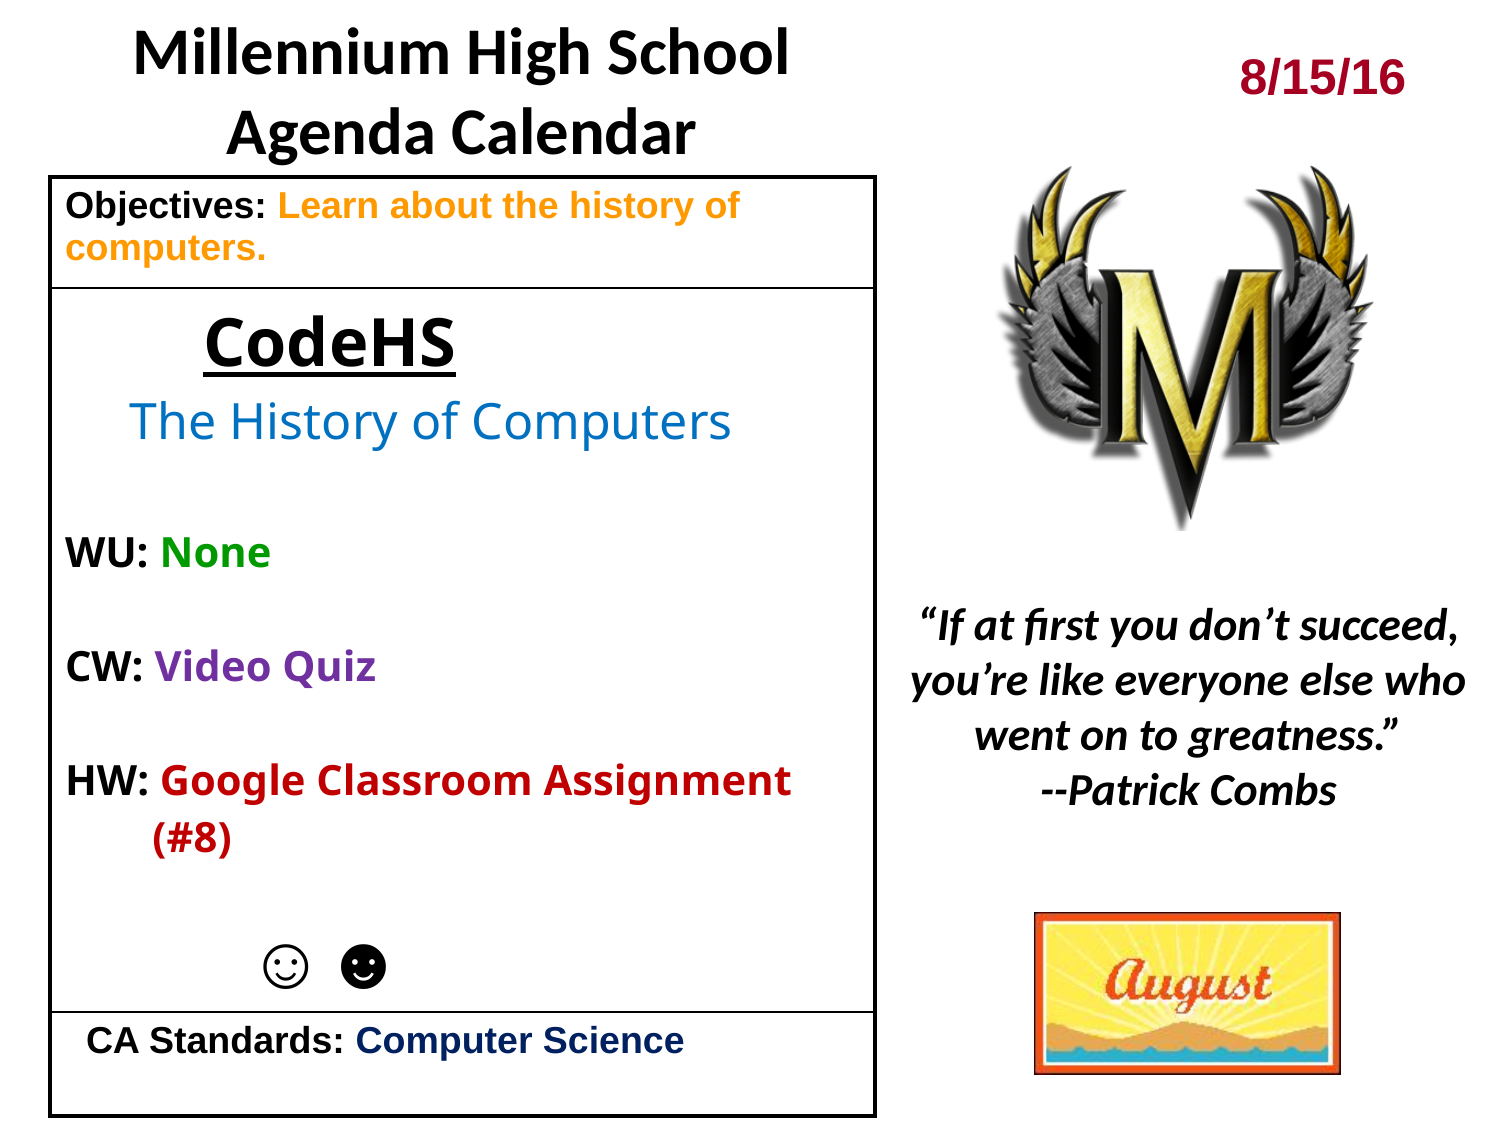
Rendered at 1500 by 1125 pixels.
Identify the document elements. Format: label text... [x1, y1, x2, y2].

picture [849, 138, 1473, 531]
table_cell CodeHS The History of Computers WU: None CW: Video Quiz HW: Google Classroom Assignment (#8) ☺☻ [52, 289, 873, 1011]
table_header Objectives: Learn about the history of computers. [52, 179, 844, 287]
text_box 8/15/16 [1224, 37, 1450, 113]
text_box “If at first you don’t succeed, you’re like everyone else who went on to greatness.” --Patrick Combs [874, 587, 1500, 823]
picture [1034, 912, 1342, 1076]
table_cell CA Standards: Computer Science [52, 1013, 873, 1114]
text_box Millennium High School Agenda Calendar [49, 0, 875, 176]
